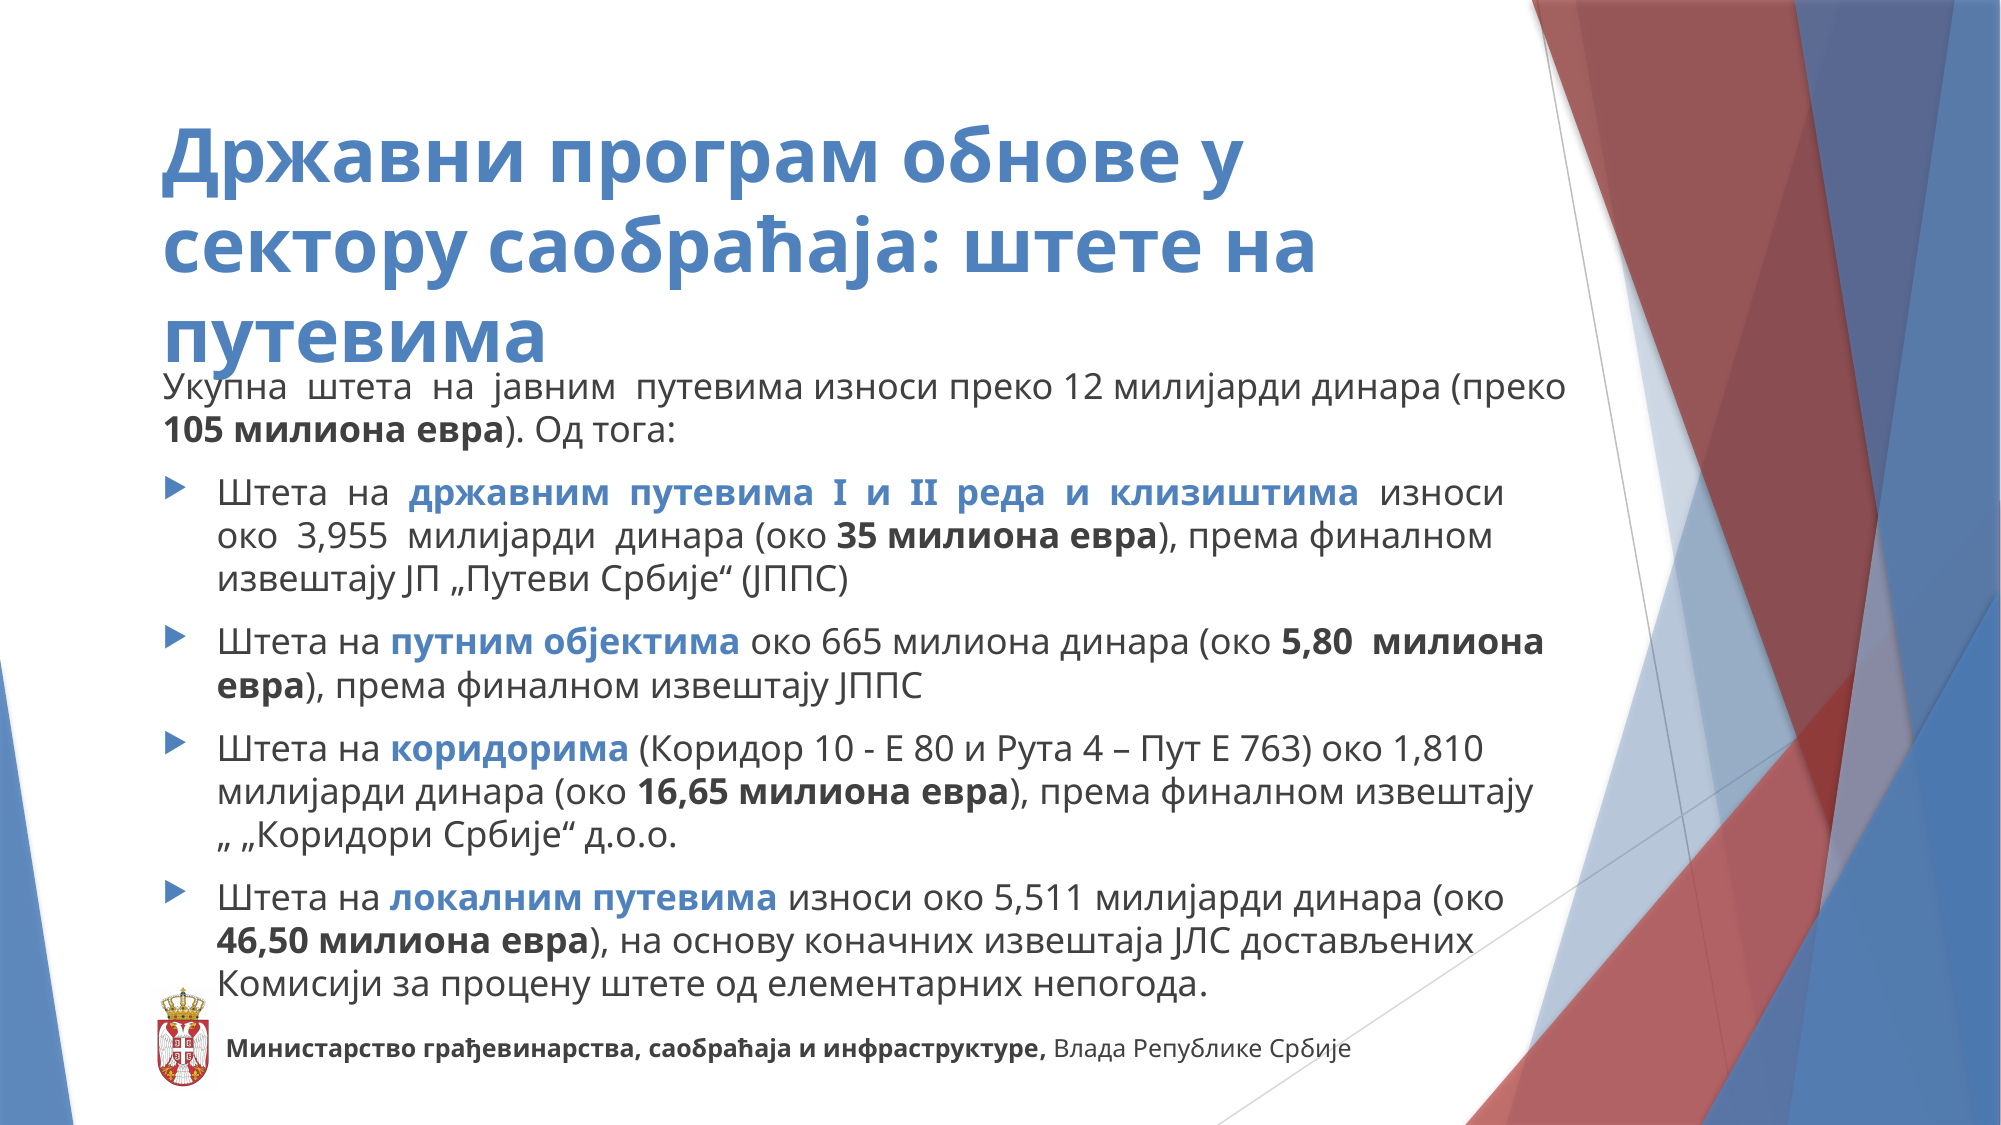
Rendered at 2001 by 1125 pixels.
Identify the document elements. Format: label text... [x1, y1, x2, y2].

picture [147, 986, 219, 1091]
list Укупна штета на јавним путевима износи преко 12 милијарди динара (преко 105 милиона евра). Од тога: Штета на државним путевима I и II реда и клизиштима износи око 3,955 милијарди динара (око 35 милиона евра), према финалном извештају ЈП „Путеви Србије“ (ЈППС) Штета на путним објектима око 665 милиона динара (око 5,80 милиона евра), према финалном извештају ЈППС Штета на коридорима (Коридор 10 - Е 80 и Рута 4 – Пут Е 763) око 1,810 милијарди динара (око 16,65 милиона евра), према финалном извештају „ „Коридори Србије“ д.о.о. Штета на локалним путевима износи око 5,511 милијарди динара (око 46,50 милиона евра), на основу коначних извештаја ЈЛС достављених Комисији за процену штете од елементарних непогода. [147, 288, 1594, 1013]
text_box Министарство грађевинарства, саобраћаја и инфраструктуре, Влада Републике Србије [210, 1025, 1387, 1105]
title Државни програм обнове у сектору саобраћаја: штете на путевима [147, 99, 1558, 288]
